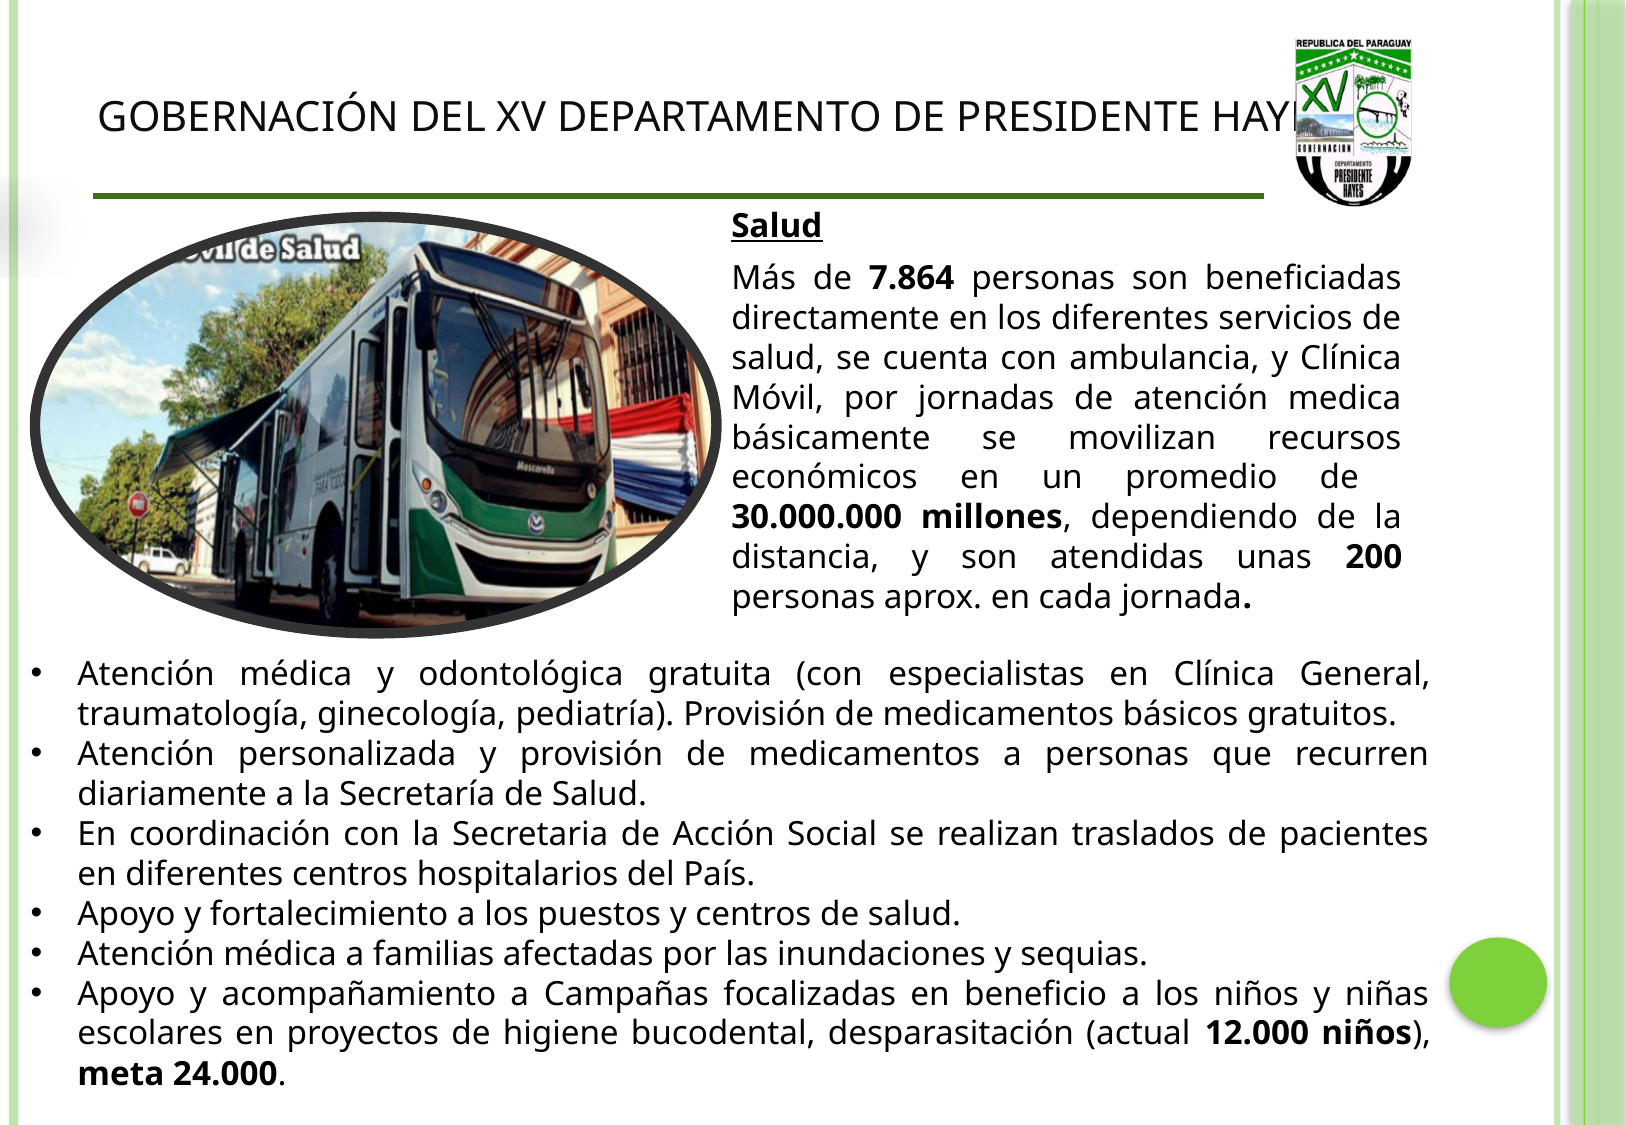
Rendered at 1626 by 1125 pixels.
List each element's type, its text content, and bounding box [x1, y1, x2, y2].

text_box Gobernación del XV Departamento de Presidente Hayes [82, 0, 1410, 148]
picture [34, 216, 717, 634]
picture [1291, 31, 1418, 209]
text_box Atención médica y odontológica gratuita (con especialistas en Clínica General, traumatología, ginecología, pediatría). Provisión de medicamentos básicos gratuitos. Atención personalizada y provisión de medicamentos a personas que recurren diariamente a la Secretaría de Salud. En coordinación con la Secretaria de Acción Social se realizan traslados de pacientes en diferentes centros hospitalarios del País. Apoyo y fortalecimiento a los puestos y centros de salud. Atención médica a familias afectadas por las inundaciones y sequias. Apoyo y acompañamiento a Campañas focalizadas en beneficio a los niños y niñas escolares en proyectos de higiene bucodental, desparasitación (actual 12.000 niños), meta 24.000. [15, 645, 1446, 1099]
list Salud Más de 7.864 personas son beneficiadas directamente en los diferentes servicios de salud, se cuenta con ambulancia, y Clínica Móvil, por jornadas de atención medica básicamente se movilizan recursos económicos en un promedio de 30.000.000 millones, dependiendo de la distancia, y son atendidas unas 200 personas aprox. en cada jornada. [716, 196, 1418, 645]
